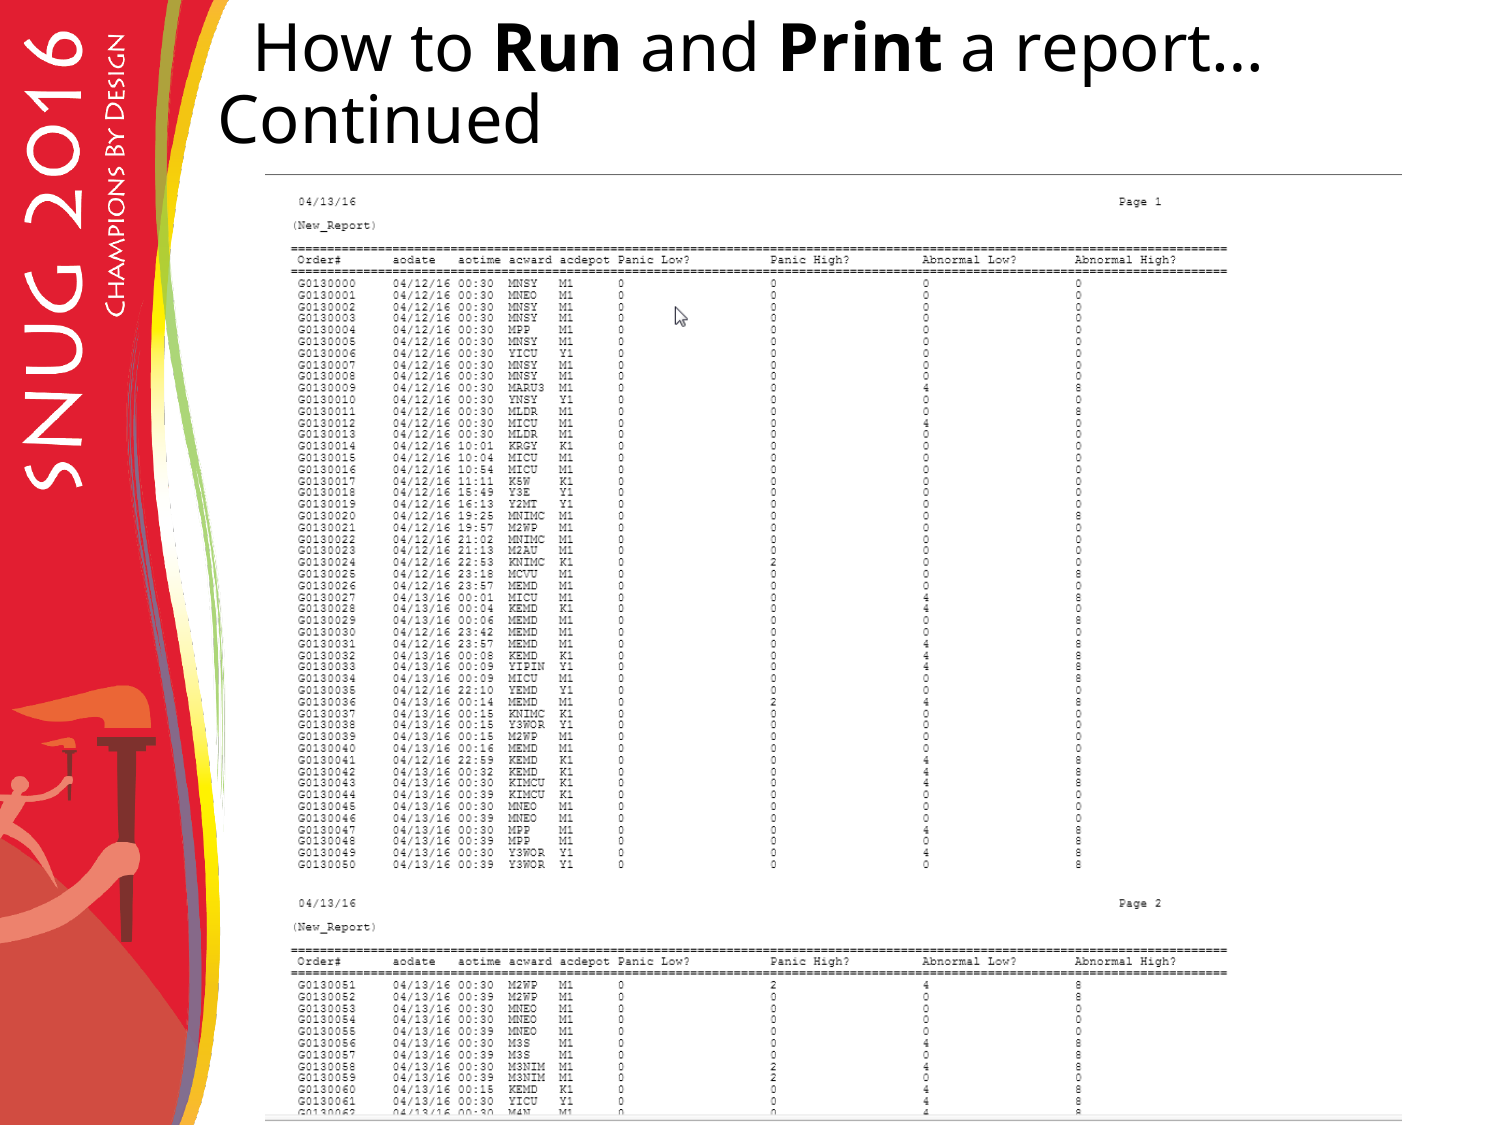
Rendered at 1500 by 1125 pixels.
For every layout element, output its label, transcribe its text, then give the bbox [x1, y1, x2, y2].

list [265, 174, 1402, 1122]
picture [0, 0, 232, 1125]
title How to Run and Print a report…Continued [202, 3, 1497, 168]
